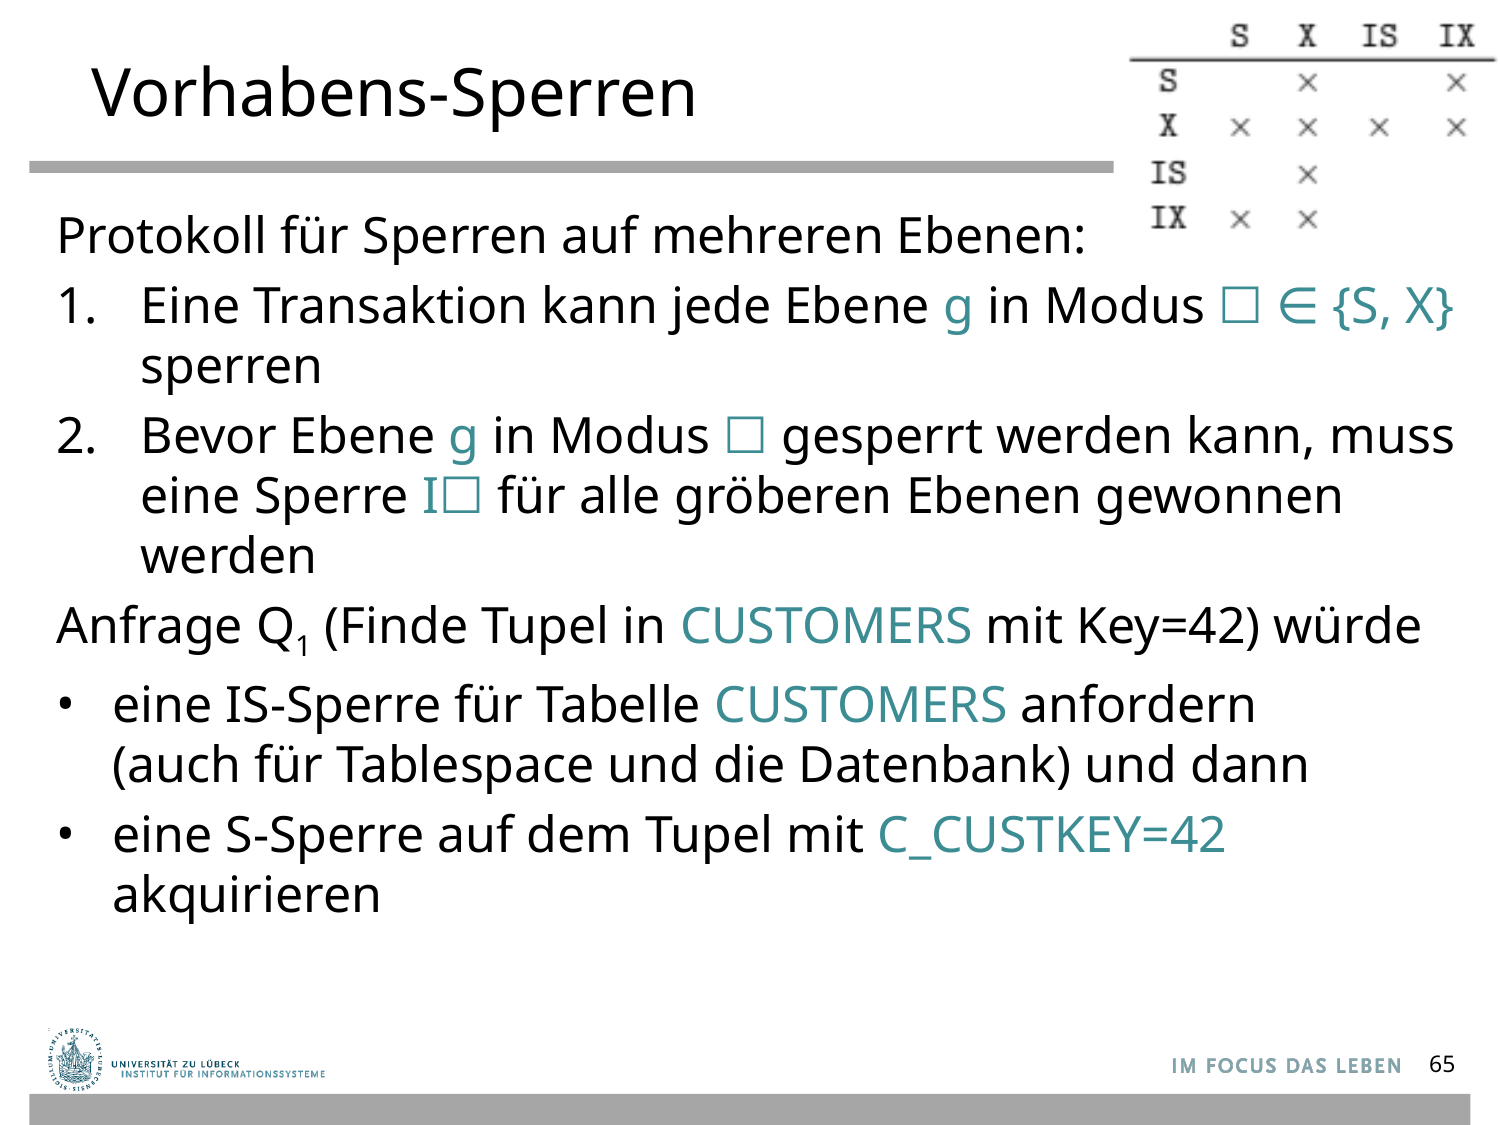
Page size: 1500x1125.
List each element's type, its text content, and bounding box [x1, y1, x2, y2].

list Protokoll für Sperren auf mehreren Ebenen: Eine Transaktion kann jede Ebene g in Modus ☐ ∈ {S, X} sperren Bevor Ebene g in Modus ☐ gesperrt werden kann, muss eine Sperre I☐ für alle gröberen Ebenen gewonnen werden Anfrage Q1 (Finde Tupel in CUSTOMERS mit Key=42) würde eine IS-Sperre für Tabelle CUSTOMERS anfordern (auch für Tablespace und die Datenbank) und dann eine S-Sperre auf dem Tupel mit C_CUSTKEY=42 akquirieren [41, 196, 1483, 1012]
slide_number 65 [1305, 1050, 1471, 1083]
picture [1113, 0, 1500, 244]
title Vorhabens-Sperren [76, 42, 1108, 126]
picture [1173, 1058, 1305, 1073]
